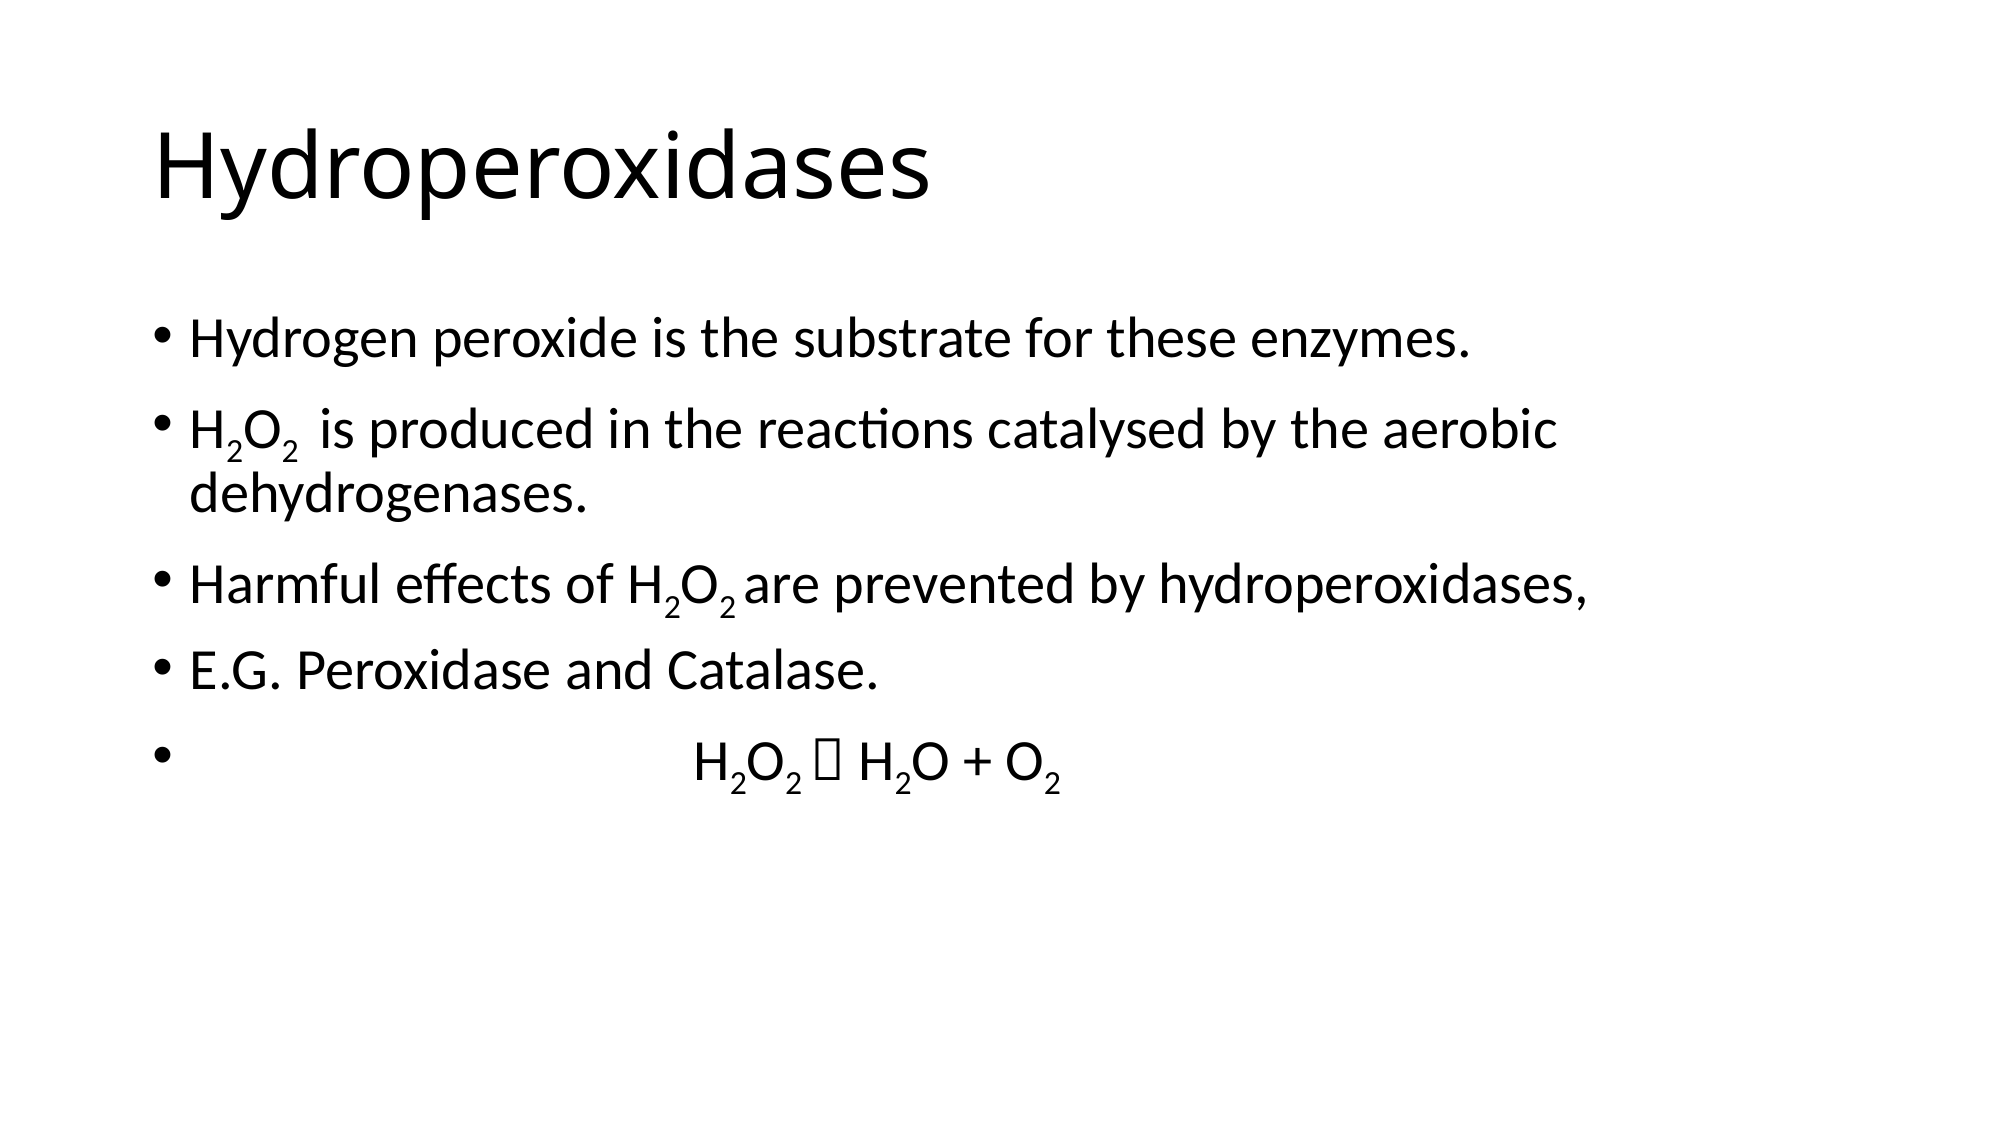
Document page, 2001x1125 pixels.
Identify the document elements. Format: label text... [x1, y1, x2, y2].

list Hydrogen peroxide is the substrate for these enzymes. H2O2 is produced in the reactions catalysed by the aerobic dehydrogenases. Harmful effects of H2O2 are prevented by hydroperoxidases, E.G. Peroxidase and Catalase. H2O2  H2O + O2 [137, 299, 1863, 1014]
title Hydroperoxidases [137, 59, 1863, 278]
